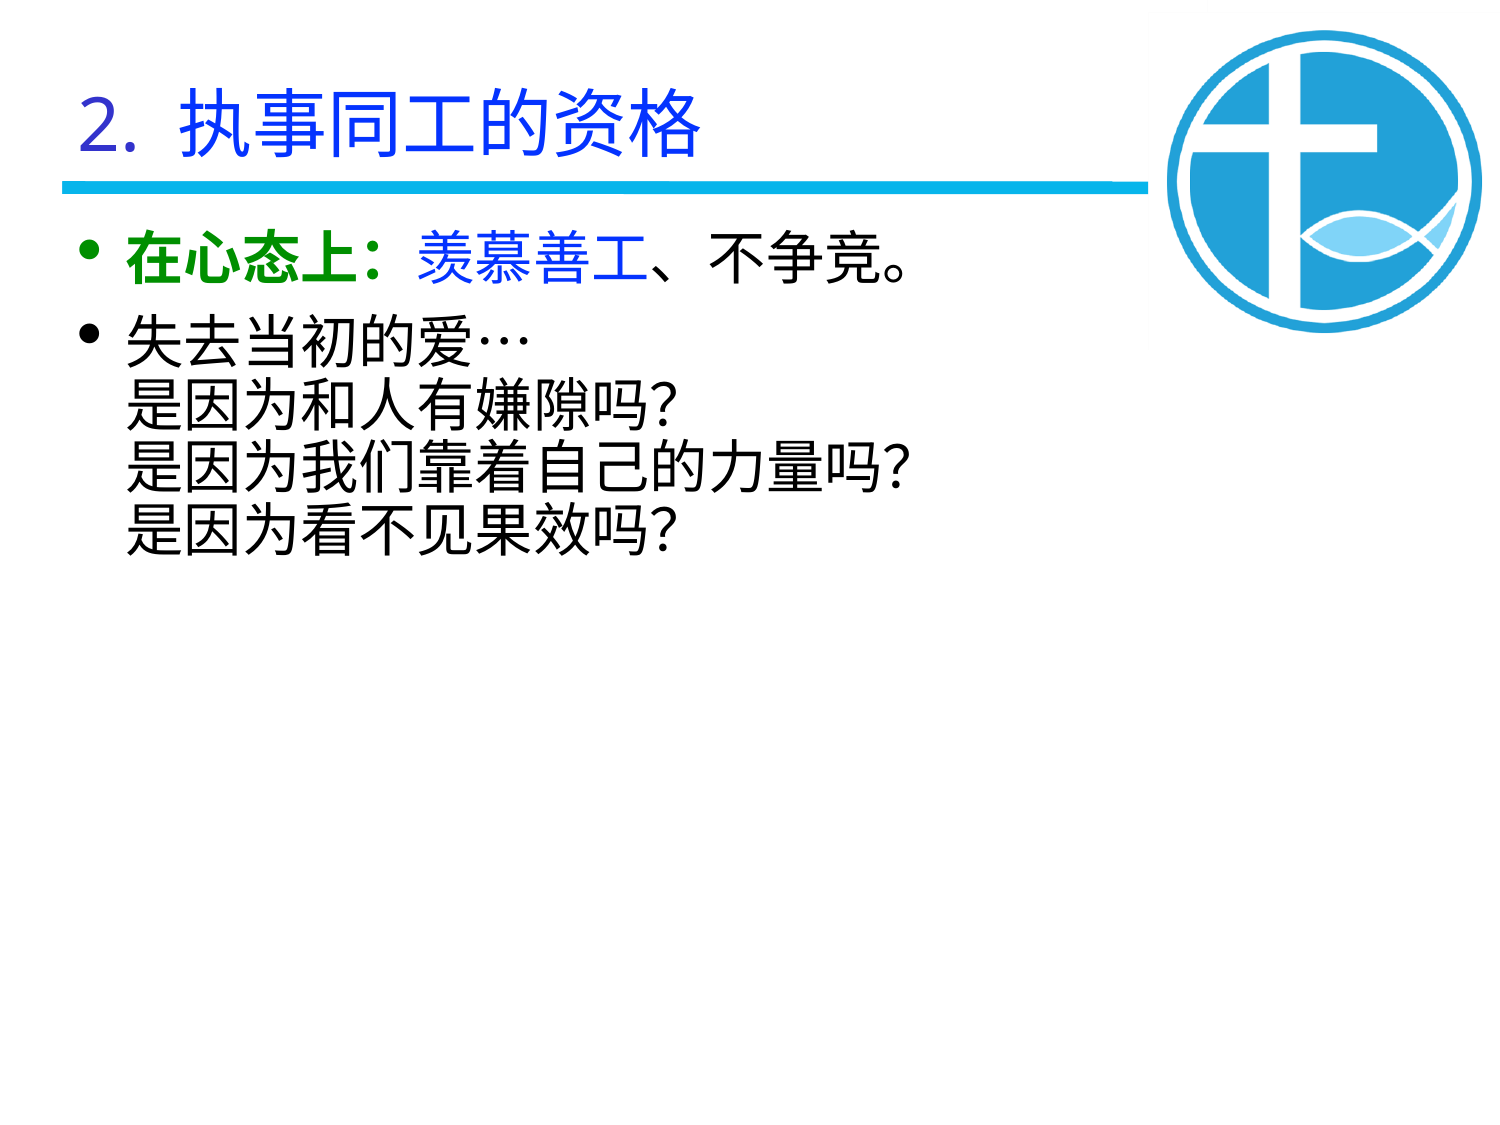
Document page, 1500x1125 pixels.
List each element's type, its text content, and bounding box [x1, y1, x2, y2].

text_box 2. 执事同工的资格 [69, 79, 1130, 175]
text_box 在心态上：羡慕善工、不争竞。 失去当初的爱⋯ 是因为和人有嫌隙吗？ 是因为我们靠着自己的力量吗？ 是因为看不见果效吗？ [72, 221, 1220, 572]
picture [1148, 0, 1500, 350]
